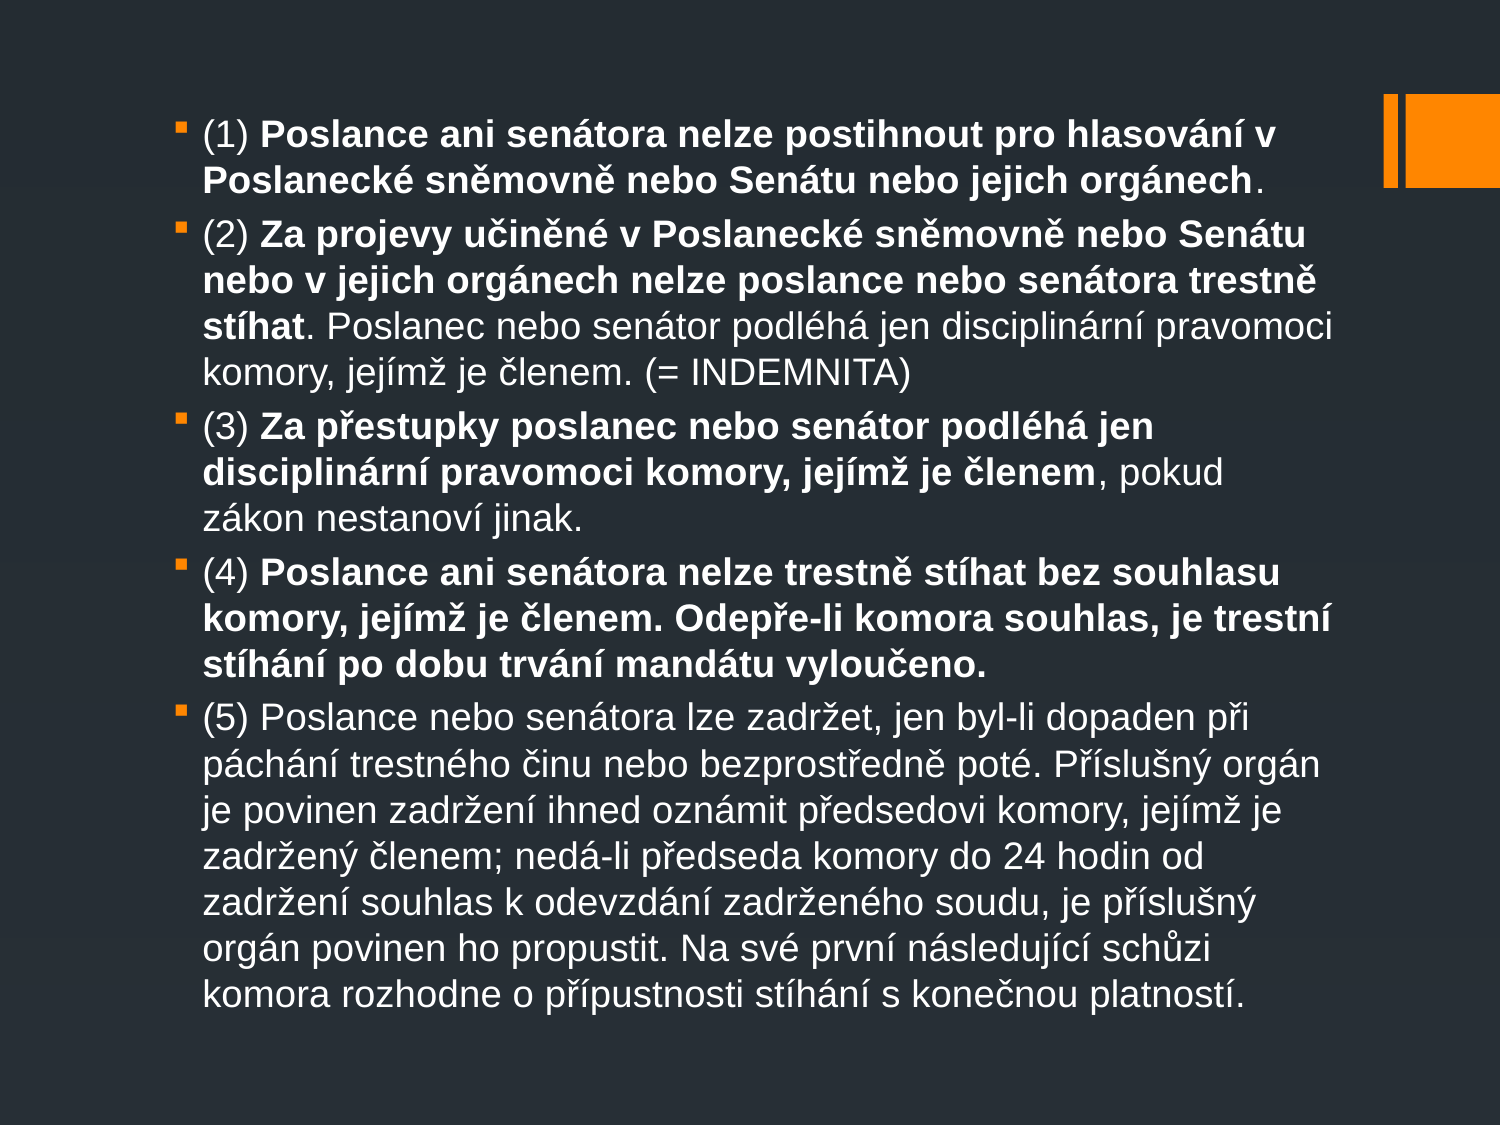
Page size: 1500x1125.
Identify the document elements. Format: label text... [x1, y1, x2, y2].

list (1) Poslance ani senátora nelze postihnout pro hlasování v Poslanecké sněmovně nebo Senátu nebo jejich orgánech. (2) Za projevy učiněné v Poslanecké sněmovně nebo Senátu nebo v jejich orgánech nelze poslance nebo senátora trestně stíhat. Poslanec nebo senátor podléhá jen disciplinární pravomoci komory, jejímž je členem. (= INDEMNITA) (3) Za přestupky poslanec nebo senátor podléhá jen disciplinární pravomoci komory, jejímž je členem, pokud zákon nestanoví jinak. (4) Poslance ani senátora nelze trestně stíhat bez souhlasu komory, jejímž je členem. Odepře-li komora souhlas, je trestní stíhání po dobu trvání mandátu vyloučeno. (5) Poslance nebo senátora lze zadržet, jen byl-li dopaden při páchání trestného činu nebo bezprostředně poté. Příslušný orgán je povinen zadržení ihned oznámit předsedovi komory, jejímž je zadržený členem; nedá-li předseda komory do 24 hodin od zadržení souhlas k odevzdání zadrženého soudu, je příslušný orgán povinen ho propustit. Na své první následující schůzi komora rozhodne o přípustnosti stíhání s konečnou platností. [150, 101, 1350, 1035]
